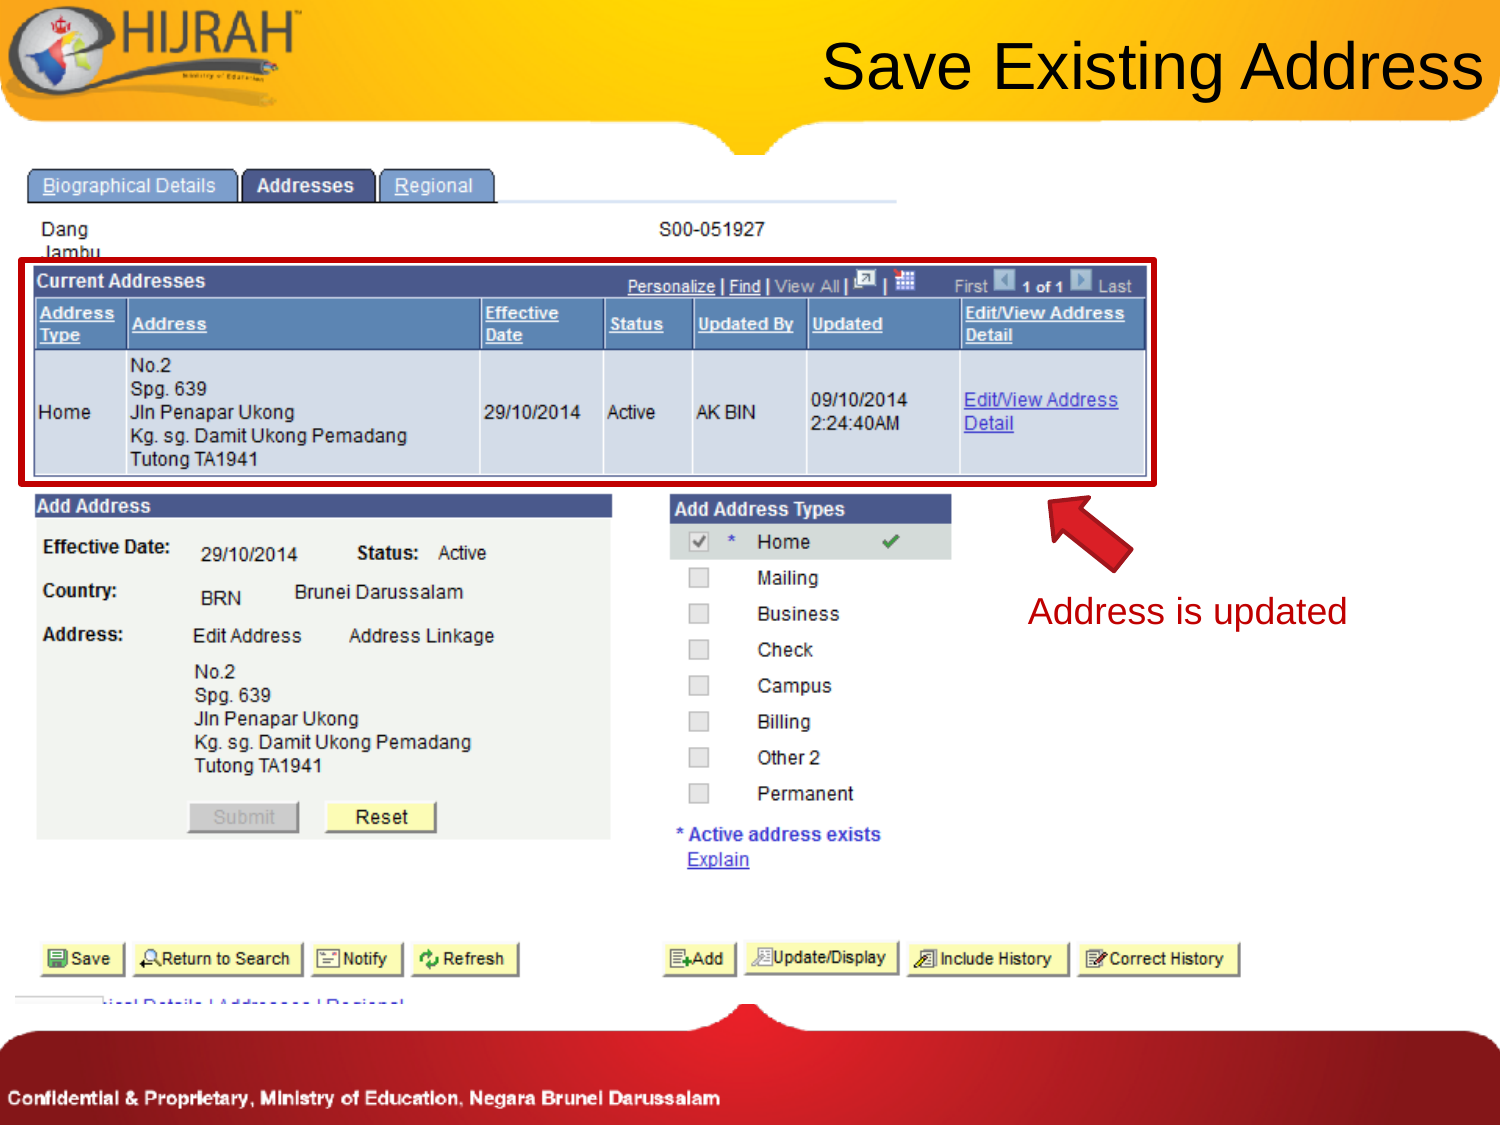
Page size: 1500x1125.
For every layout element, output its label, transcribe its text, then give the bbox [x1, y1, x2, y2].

text_box Save Existing Address [324, 0, 1500, 126]
text_box Address is updated [1271, 579, 1453, 681]
picture [0, 0, 1500, 1125]
